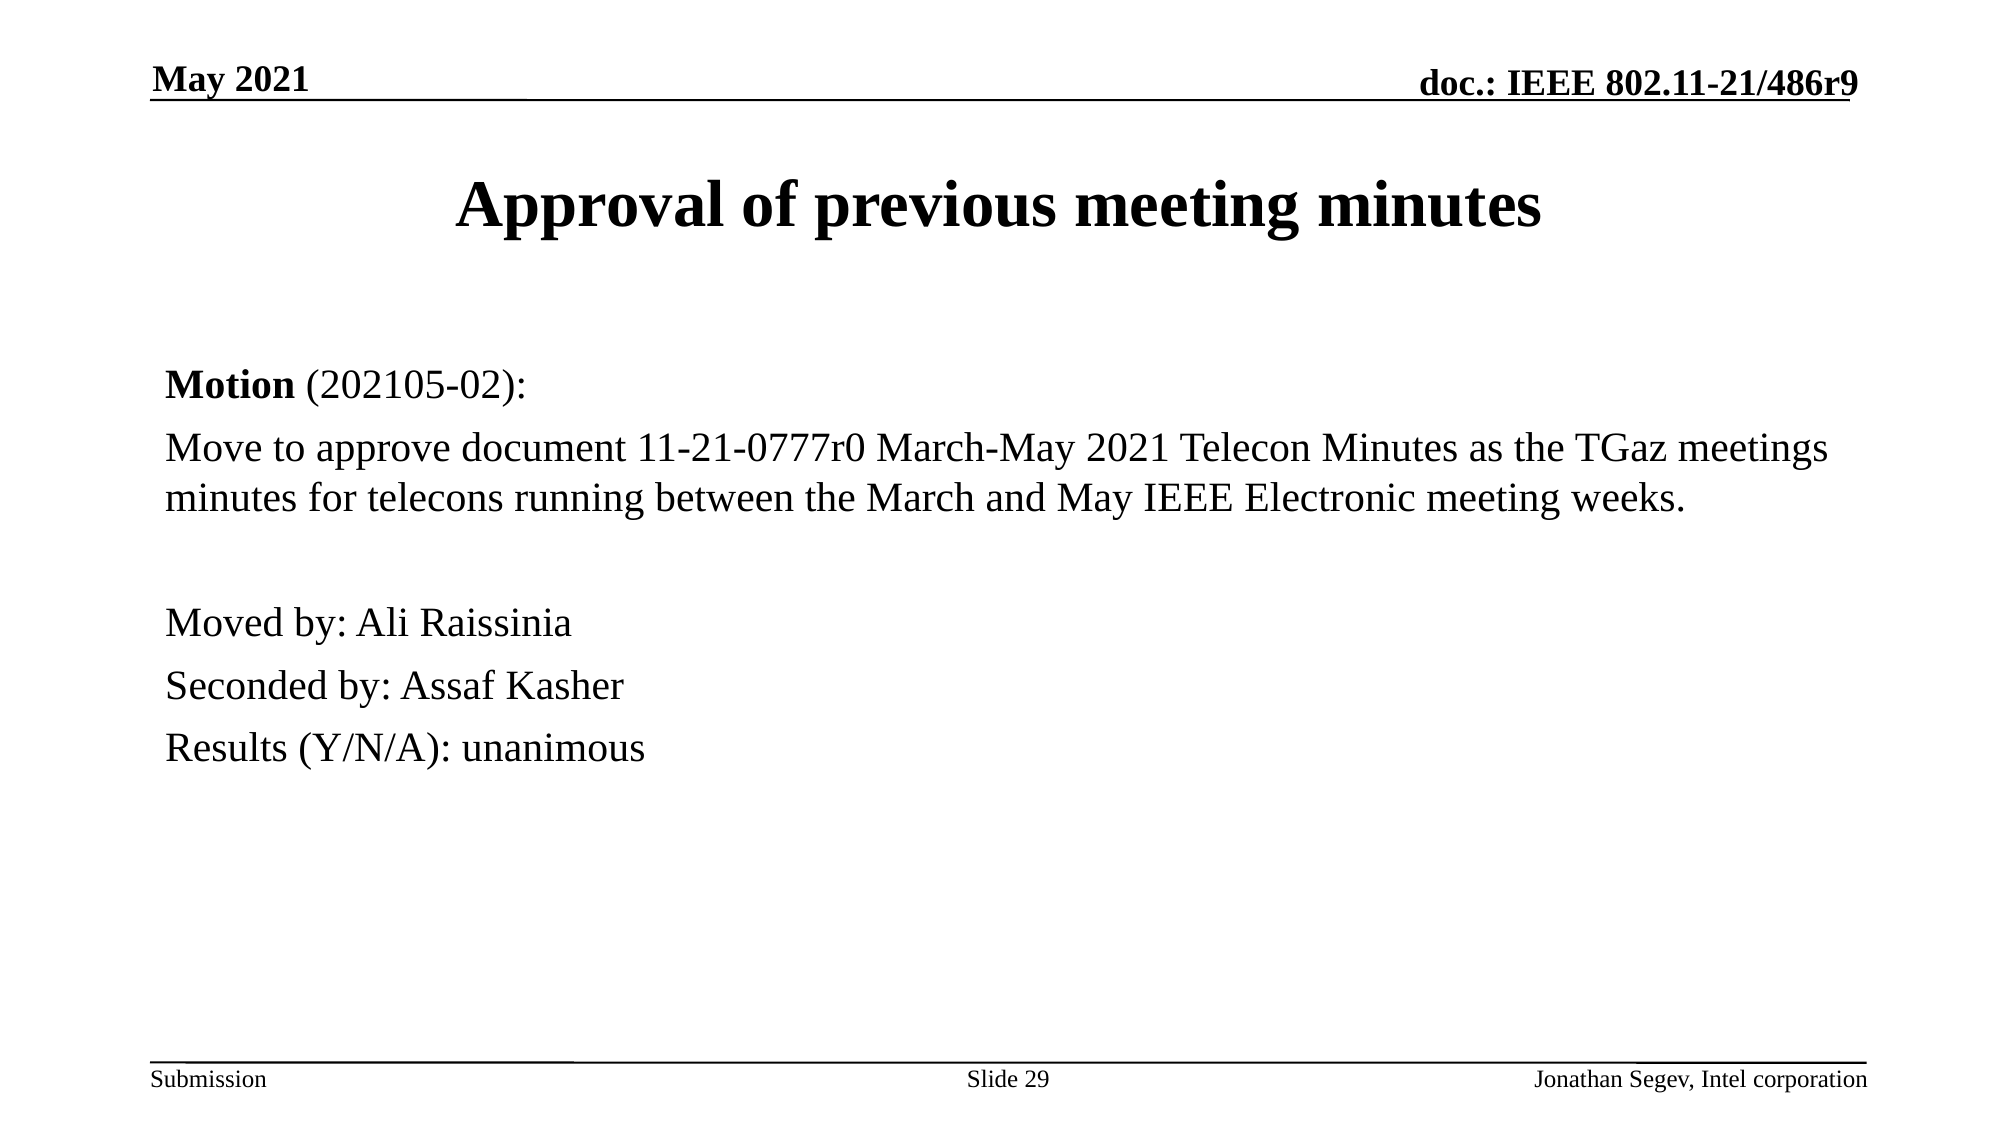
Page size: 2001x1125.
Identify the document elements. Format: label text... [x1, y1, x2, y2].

list Motion (202105-02): Move to approve document 11-21-0777r0 March-May 2021 Telecon Minutes as the TGaz meetings minutes for telecons running between the March and May IEEE Electronic meeting weeks. Moved by: Ali Raissinia Seconded by: Assaf Kasher Results (Y/N/A): unanimous [149, 286, 1850, 1000]
footer Jonathan Segev, Intel corporation [1171, 1061, 1869, 1093]
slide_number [152, 54, 563, 100]
title Approval of previous meeting minutes [149, 112, 1850, 286]
slide_number Slide 29 [950, 1061, 1067, 1123]
